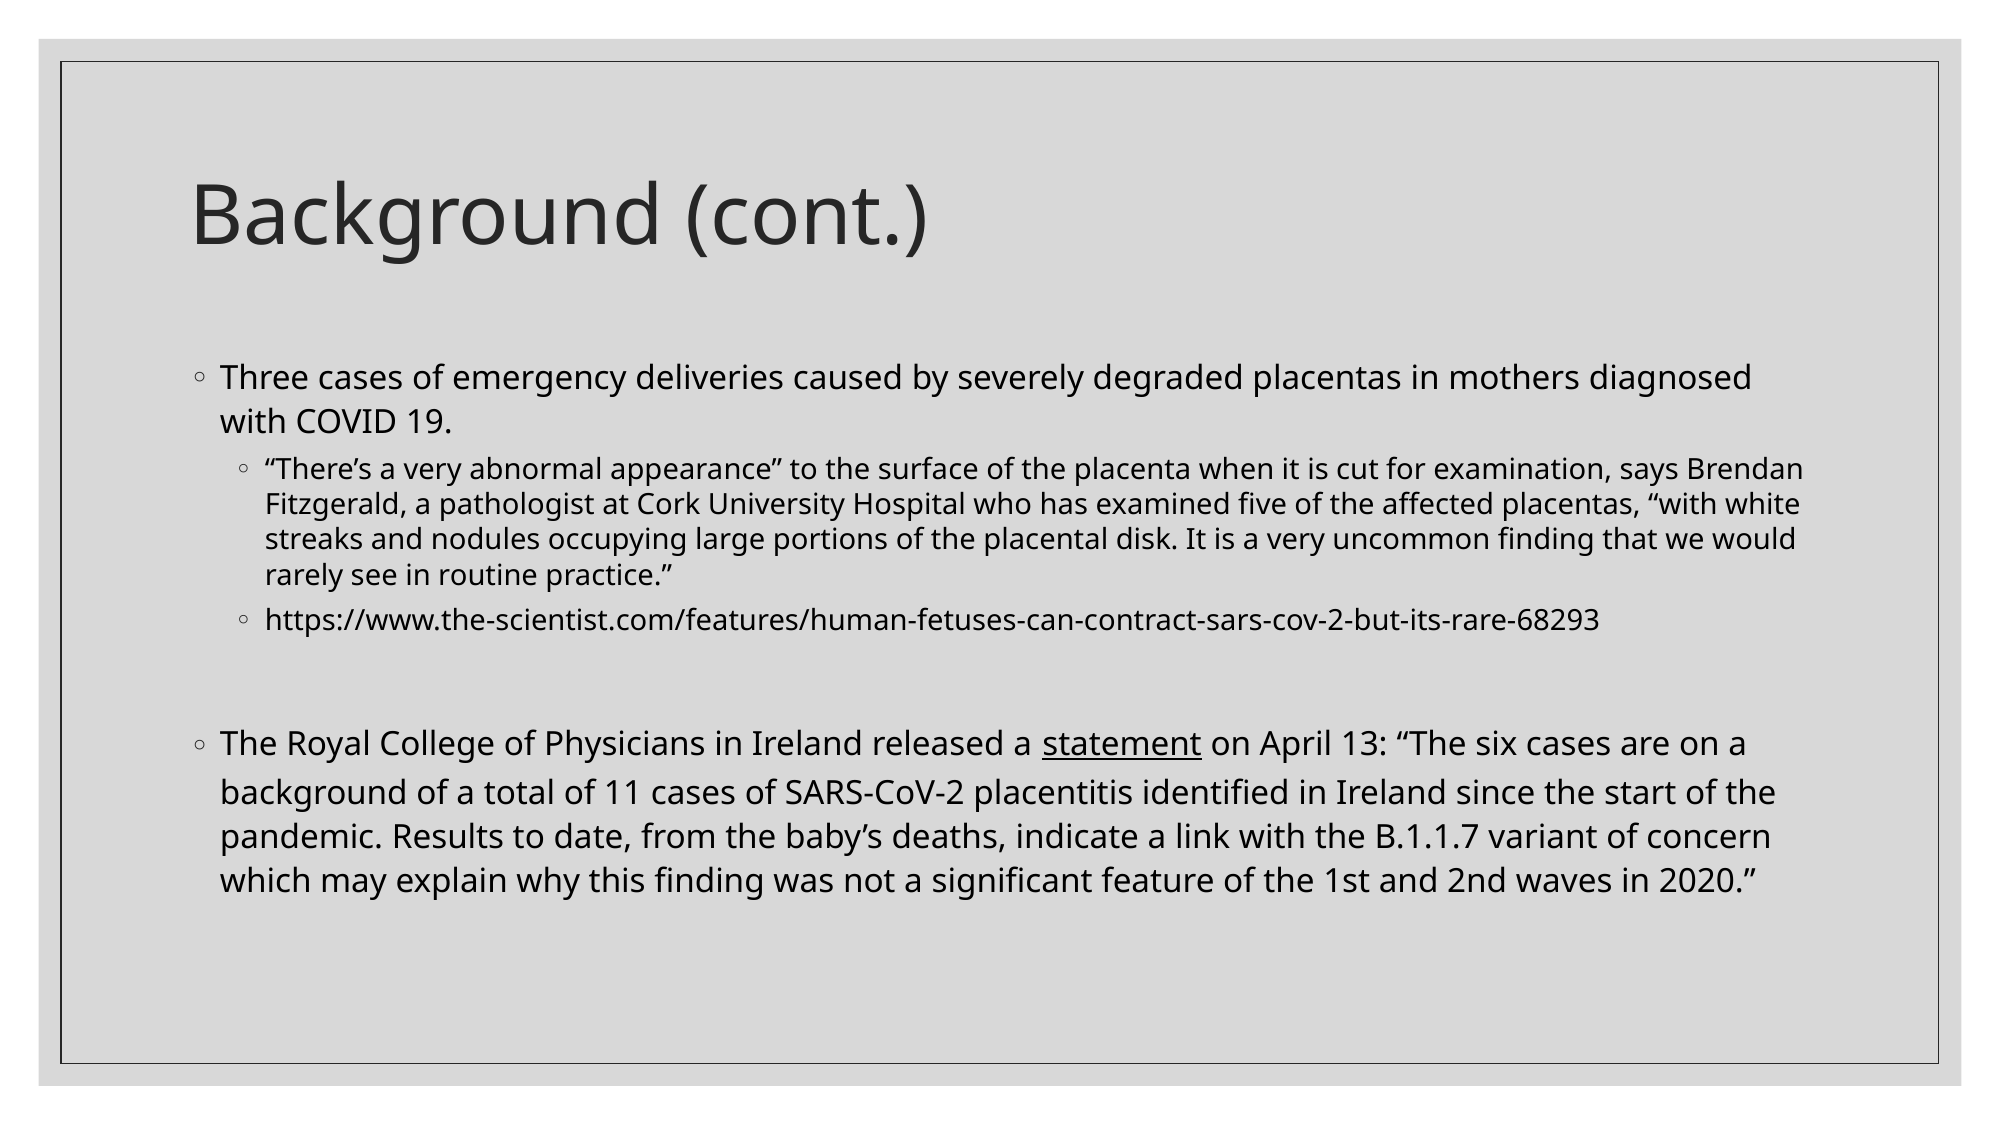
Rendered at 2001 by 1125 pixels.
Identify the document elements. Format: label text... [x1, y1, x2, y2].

list Three cases of emergency deliveries caused by severely degraded placentas in mothers diagnosed with COVID 19. “There’s a very abnormal appearance” to the surface of the placenta when it is cut for examination, says Brendan Fitzgerald, a pathologist at Cork University Hospital who has examined five of the affected placentas, “with white streaks and nodules occupying large portions of the placental disk. It is a very uncommon finding that we would rarely see in routine practice.” https://www.the-scientist.com/features/human-fetuses-can-contract-sars-cov-2-but-its-rare-68293 The Royal College of Physicians in Ireland released a statement on April 13: “The six cases are on a background of a total of 11 cases of SARS-CoV-2 placentitis identified in Ireland since the start of the pandemic. Results to date, from the baby’s deaths, indicate a link with the B.1.1.7 variant of concern which may explain why this finding was not a significant feature of the 1st and 2nd waves in 2020.” [174, 345, 1825, 977]
title Background (cont.) [174, 105, 1825, 331]
